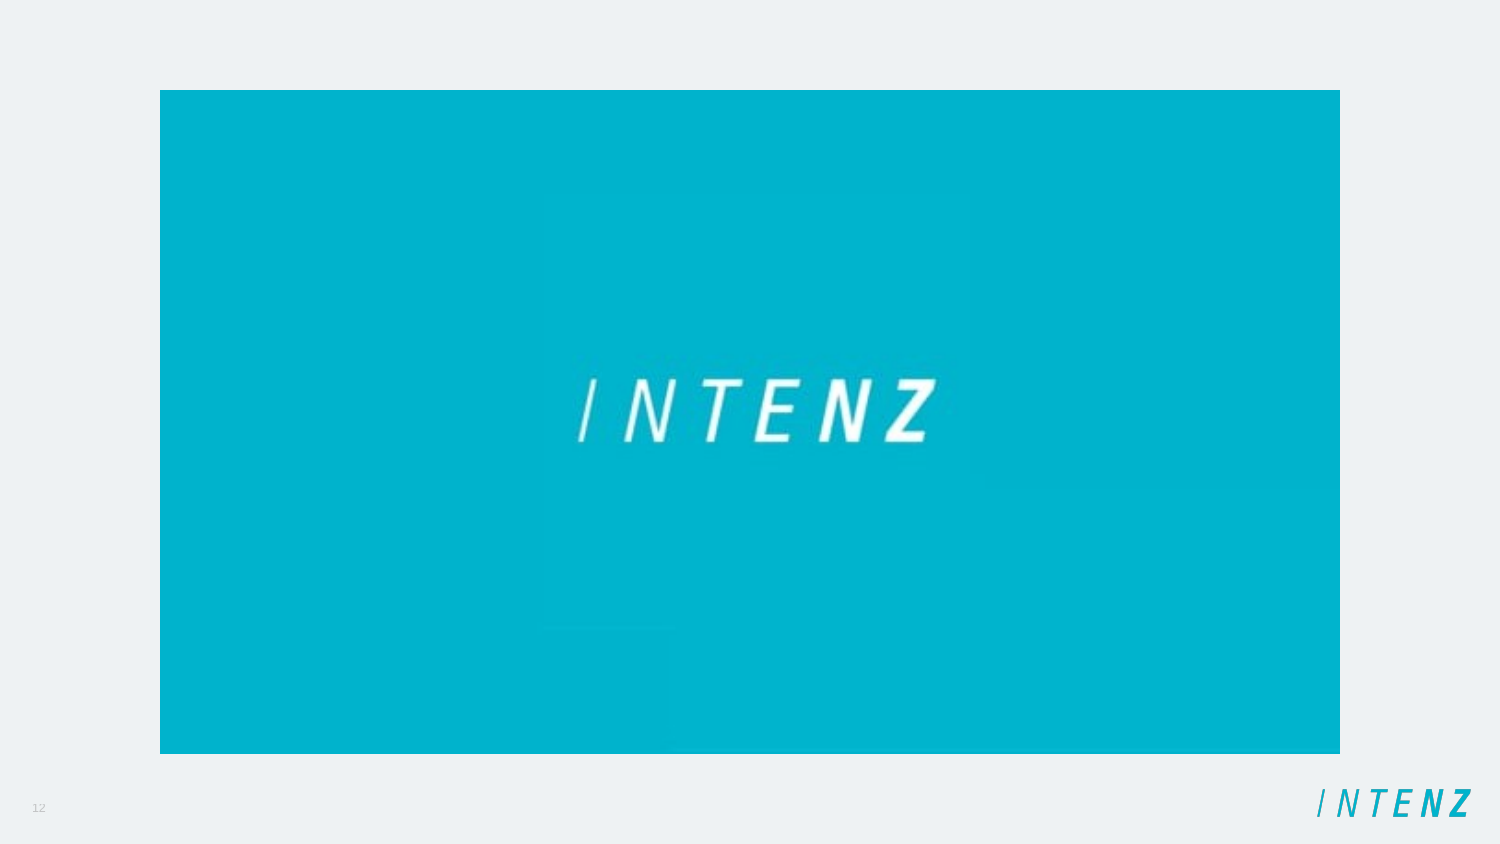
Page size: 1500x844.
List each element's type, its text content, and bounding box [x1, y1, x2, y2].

list [123, 190, 1228, 777]
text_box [159, 89, 1341, 754]
picture [1317, 789, 1471, 817]
slide_number 12 [0, 786, 79, 816]
